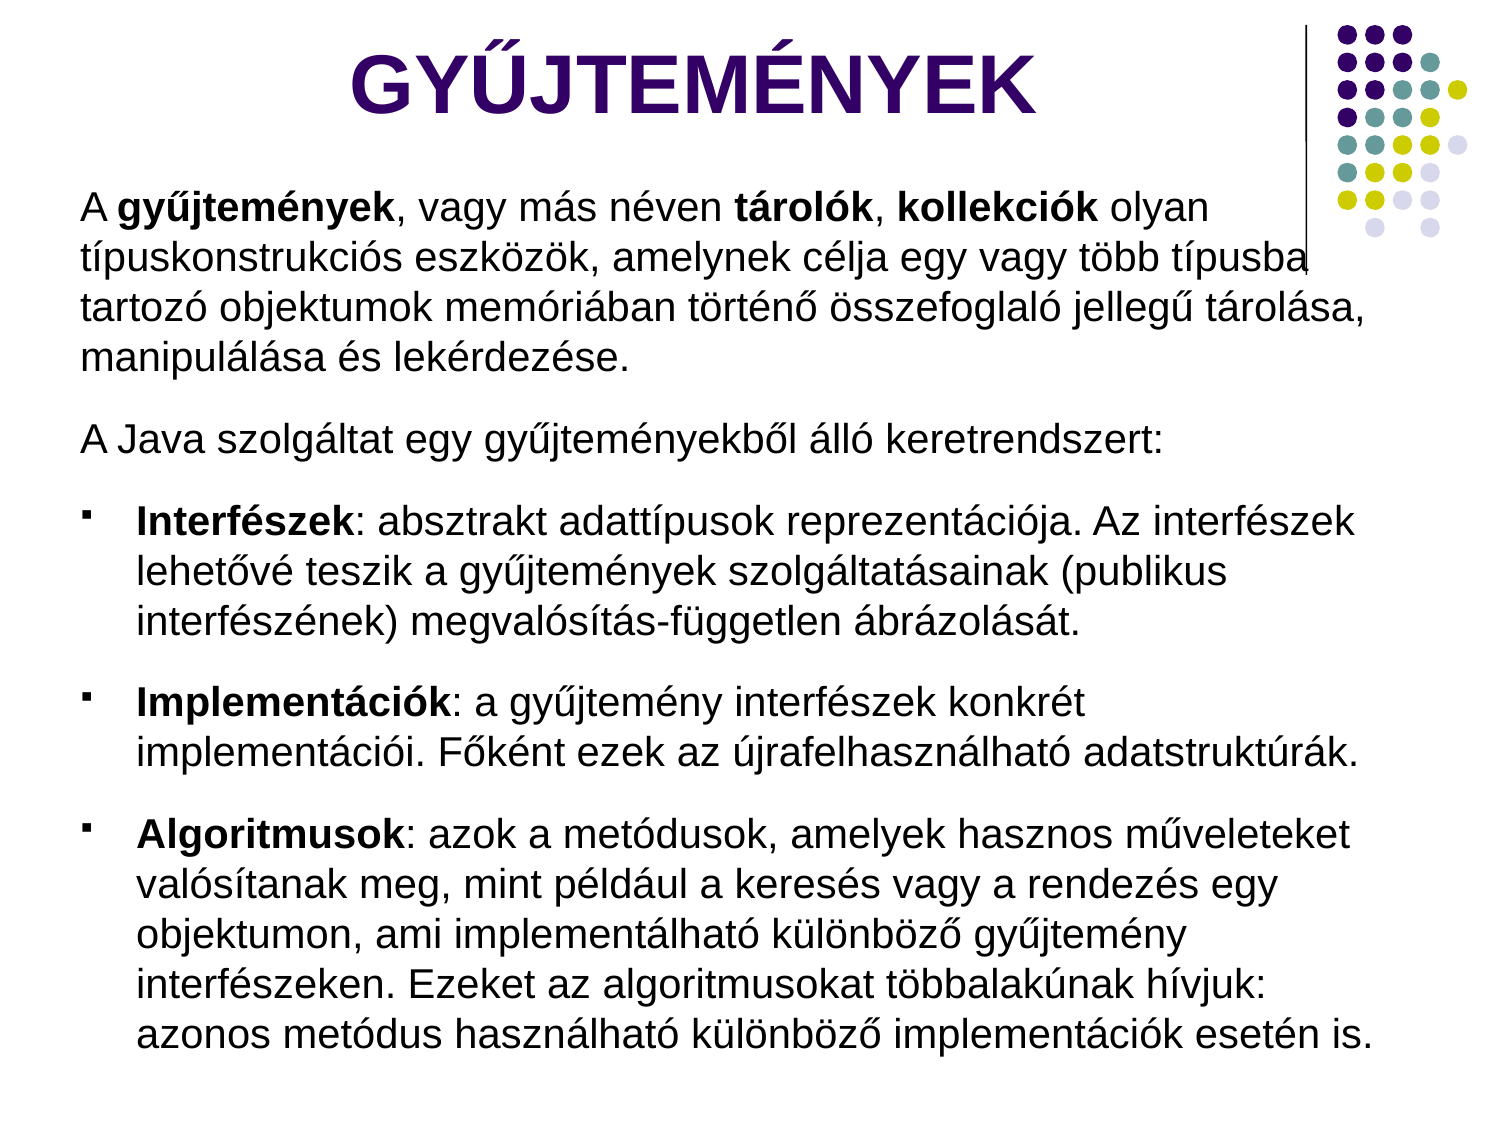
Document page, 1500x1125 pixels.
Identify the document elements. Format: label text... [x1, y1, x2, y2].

title GYŰJTEMÉNYEK [74, 18, 1313, 139]
list A gyűjtemények, vagy más néven tárolók, kollekciók olyan típuskonstrukciós eszközök, amelynek célja egy vagy több típusba tartozó objektumok memóriában történő összefoglaló jellegű tárolása, manipulálása és lekérdezése. A Java szolgáltat egy gyűjteményekből álló keretrendszert: Interfészek: absztrakt adattípusok reprezentációja. Az interfészek lehetővé teszik a gyűjtemények szolgáltatásainak (publikus interfészének) megvalósítás-független ábrázolását. Implementációk: a gyűjtemény interfészek konkrét implementációi. Főként ezek az újrafelhasználható adatstruktúrák. Algoritmusok: azok a metódusok, amelyek hasznos műveleteket valósítanak meg, mint például a keresés vagy a rendezés egy objektumon, ami implementálható különböző gyűjtemény interfészeken. Ezeket az algoritmusokat többalakúnak hívjuk: azonos metódus használható különböző implementációk esetén is. [64, 172, 1390, 1107]
